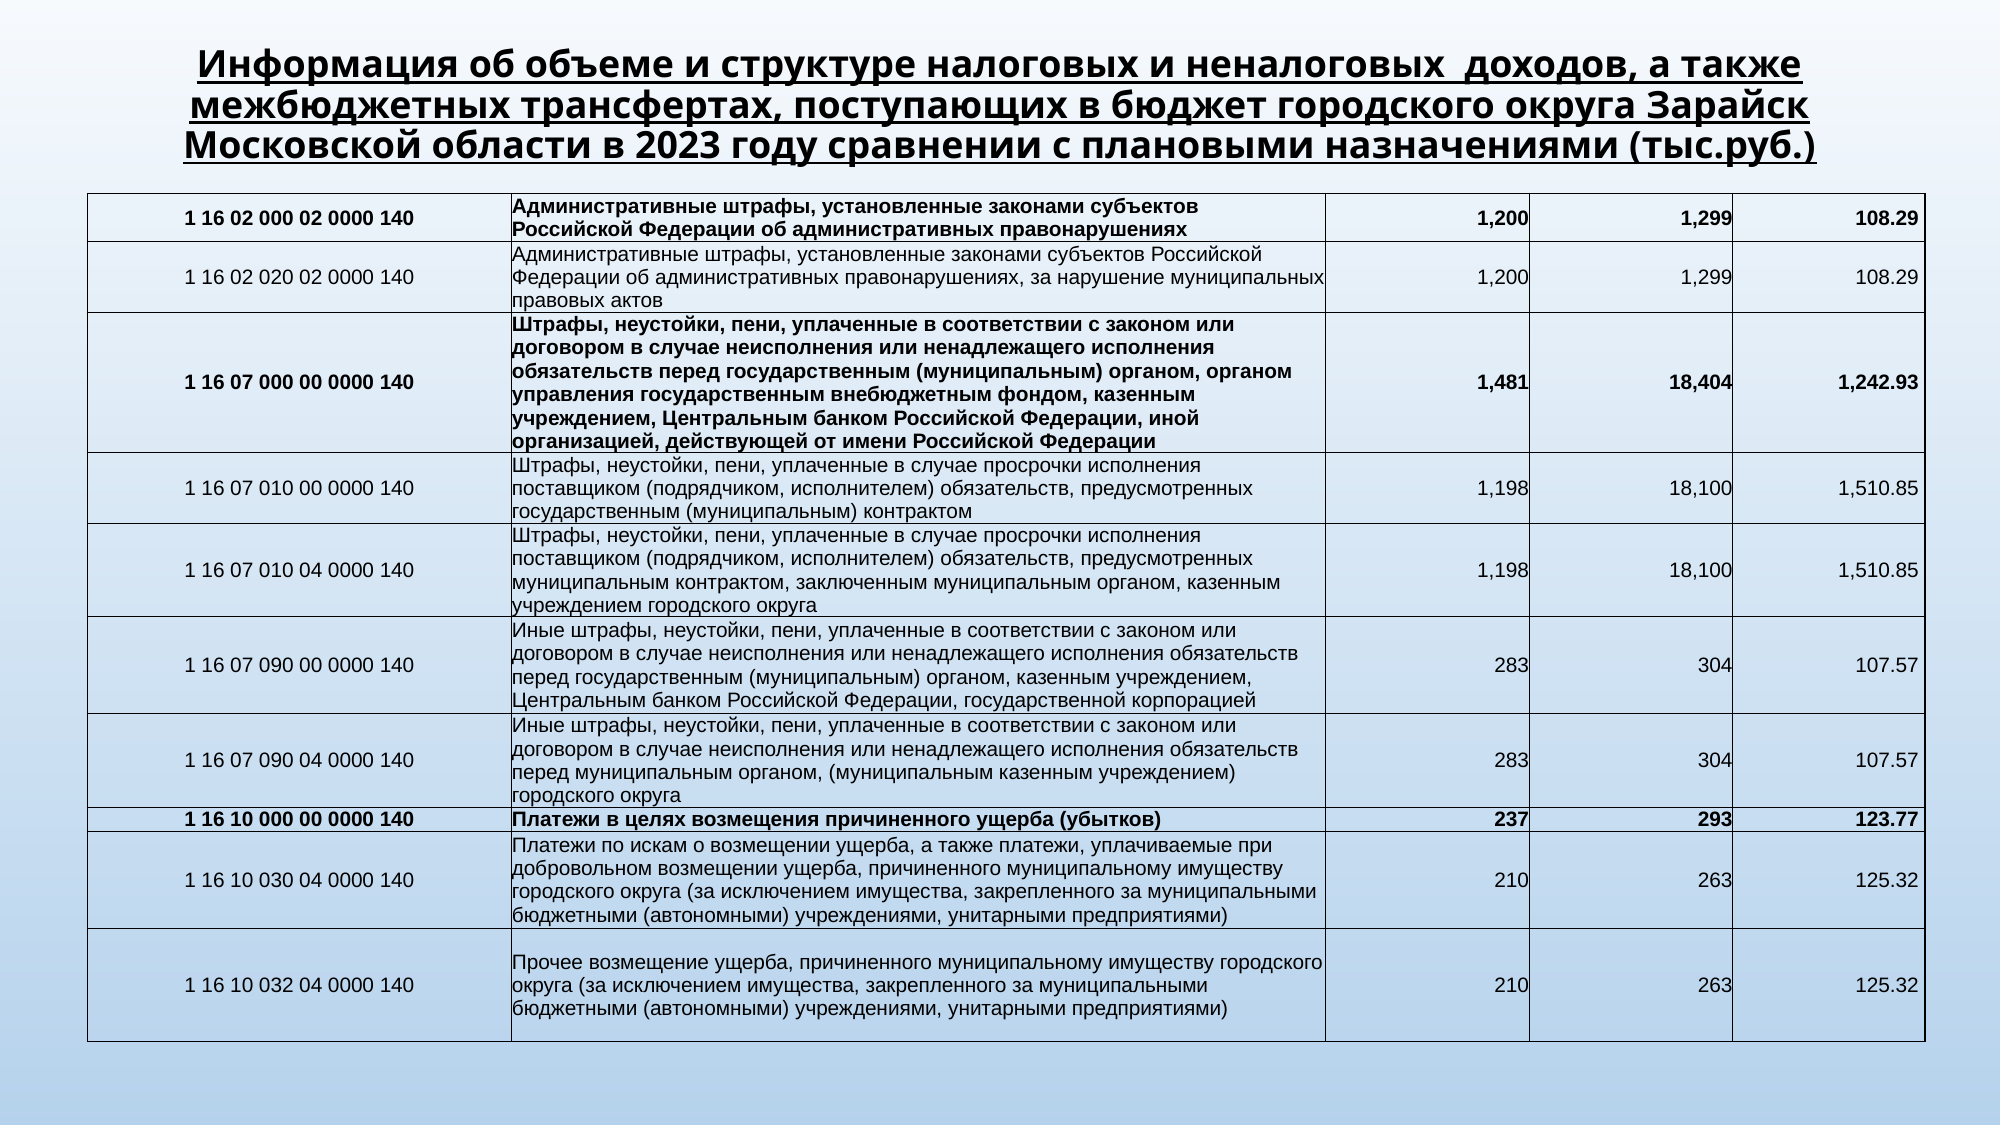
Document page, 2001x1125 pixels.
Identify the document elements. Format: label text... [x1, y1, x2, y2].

table_cell 1 16 10 032 04 0000 140 [88, 929, 511, 1041]
table_header 1,299 [1530, 194, 1732, 241]
table_cell 263 [1530, 832, 1732, 928]
table_cell 293 [1530, 808, 1732, 831]
table_cell Штрафы, неустойки, пени, уплаченные в соответствии с законом или договором в случае неисполнения или ненадлежащего исполнения обязательств перед государственным (муниципальным) органом, органом управления государственным внебюджетным фондом, казенным учреждением, Центральным банком Российской Федерации, иной организацией, действующей от имени Российской Федерации [512, 313, 1325, 452]
table_cell 108.29 [1733, 242, 1924, 312]
table_cell 1 16 07 090 00 0000 140 [88, 617, 511, 713]
table_cell Платежи по искам о возмещении ущерба, а также платежи, уплачиваемые при добровольном возмещении ущерба, причиненного муниципальному имуществу городского округа (за исключением имущества, закрепленного за муниципальными бюджетными (автономными) учреждениями, унитарными предприятиями) [512, 832, 1325, 928]
table_cell 1 16 07 010 00 0000 140 [88, 453, 511, 523]
table_cell 1,510.85 [1733, 524, 1924, 616]
table_cell Платежи в целях возмещения причиненного ущерба (убытков) [512, 808, 1325, 831]
table_cell 1,242.93 [1733, 313, 1924, 452]
table_cell 237 [1326, 808, 1529, 831]
table_cell Прочее возмещение ущерба, причиненного муниципальному имуществу городского округа (за исключением имущества, закрепленного за муниципальными бюджетными (автономными) учреждениями, унитарными предприятиями) [512, 929, 1325, 1041]
table_cell 210 [1326, 832, 1529, 928]
table_header 108.29 [1733, 194, 1924, 241]
table_cell 1 16 07 090 04 0000 140 [88, 714, 511, 807]
table_cell 1,198 [1326, 453, 1529, 523]
table_cell 1 16 10 000 00 0000 140 [88, 808, 511, 831]
title Информация об объеме и структуре налоговых и неналоговых доходов, а также межбюджетных трансфертах, поступающих в бюджет городского округа Зарайск Московской области в 2023 году сравнении с плановыми назначениями (тыс.руб.) [137, 24, 1863, 188]
table_cell 107.57 [1733, 714, 1924, 807]
table_cell Иные штрафы, неустойки, пени, уплаченные в соответствии с законом или договором в случае неисполнения или ненадлежащего исполнения обязательств перед государственным (муниципальным) органом, казенным учреждением, Центральным банком Российской Федерации, государственной корпорацией [512, 617, 1325, 713]
table_cell 1,510.85 [1733, 453, 1924, 523]
table_cell 125.32 [1733, 929, 1924, 1041]
table_cell 18,100 [1530, 524, 1732, 616]
table_header 1,200 [1326, 194, 1529, 241]
table_cell 304 [1530, 714, 1732, 807]
table_cell 210 [1326, 929, 1529, 1041]
table_cell 125.32 [1733, 832, 1924, 928]
table_cell Иные штрафы, неустойки, пени, уплаченные в соответствии с законом или договором в случае неисполнения или ненадлежащего исполнения обязательств перед муниципальным органом, (муниципальным казенным учреждением) городского округа [512, 714, 1325, 807]
table_cell 1,481 [1326, 313, 1529, 452]
table_cell 18,404 [1530, 313, 1732, 452]
table_cell 123.77 [1733, 808, 1924, 831]
table_cell 1,299 [1530, 242, 1732, 312]
table_cell 1,198 [1326, 524, 1529, 616]
table_cell 304 [1530, 617, 1732, 713]
table_cell 263 [1530, 929, 1732, 1041]
table_cell 107.57 [1733, 617, 1924, 713]
table_cell 1 16 10 030 04 0000 140 [88, 832, 511, 928]
table_header Административные штрафы, установленные законами субъектов Российской Федерации об административных правонарушениях [512, 194, 1325, 241]
table_cell Штрафы, неустойки, пени, уплаченные в случае просрочки исполнения поставщиком (подрядчиком, исполнителем) обязательств, предусмотренных государственным (муниципальным) контрактом [512, 453, 1325, 523]
table_cell 1 16 02 020 02 0000 140 [88, 242, 511, 312]
table_cell Штрафы, неустойки, пени, уплаченные в случае просрочки исполнения поставщиком (подрядчиком, исполнителем) обязательств, предусмотренных муниципальным контрактом, заключенным муниципальным органом, казенным учреждением городского округа [512, 524, 1325, 616]
table_cell 1 16 07 010 04 0000 140 [88, 524, 511, 616]
table_cell Административные штрафы, установленные законами субъектов Российской Федерации об административных правонарушениях, за нарушение муниципальных правовых актов [512, 242, 1325, 312]
table_cell 18,100 [1530, 453, 1732, 523]
table_cell 1,200 [1326, 242, 1529, 312]
table_cell 1 16 07 000 00 0000 140 [88, 313, 511, 452]
table_header 1 16 02 000 02 0000 140 [88, 194, 511, 241]
table_cell 283 [1326, 617, 1529, 713]
table_cell 283 [1326, 714, 1529, 807]
